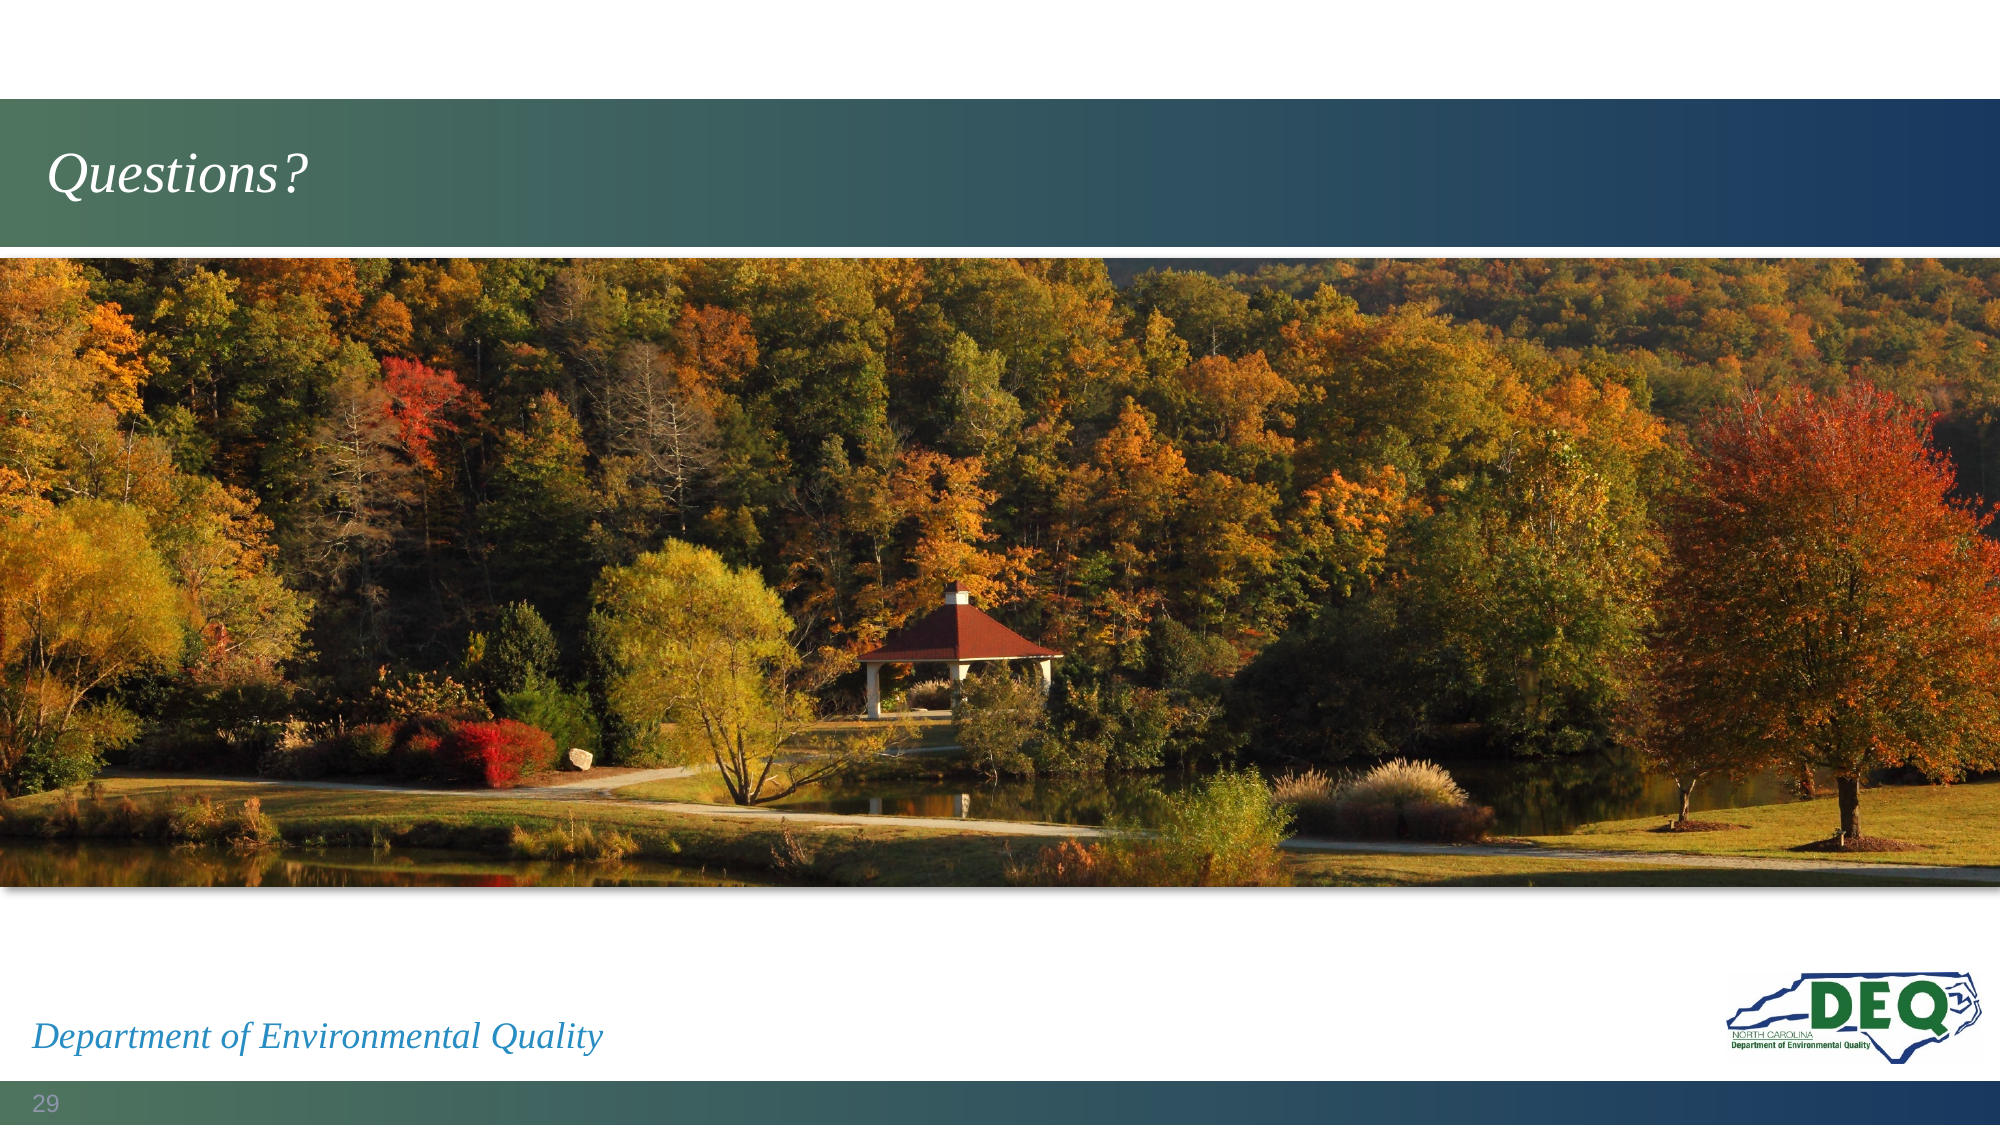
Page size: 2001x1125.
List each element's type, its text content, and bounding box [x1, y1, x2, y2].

title Questions? [31, 100, 1969, 247]
picture [0, 258, 2000, 887]
text_box Department of Environmental Quality [17, 1005, 633, 1067]
slide_number 29 [17, 1091, 468, 1114]
picture [1726, 972, 1982, 1064]
